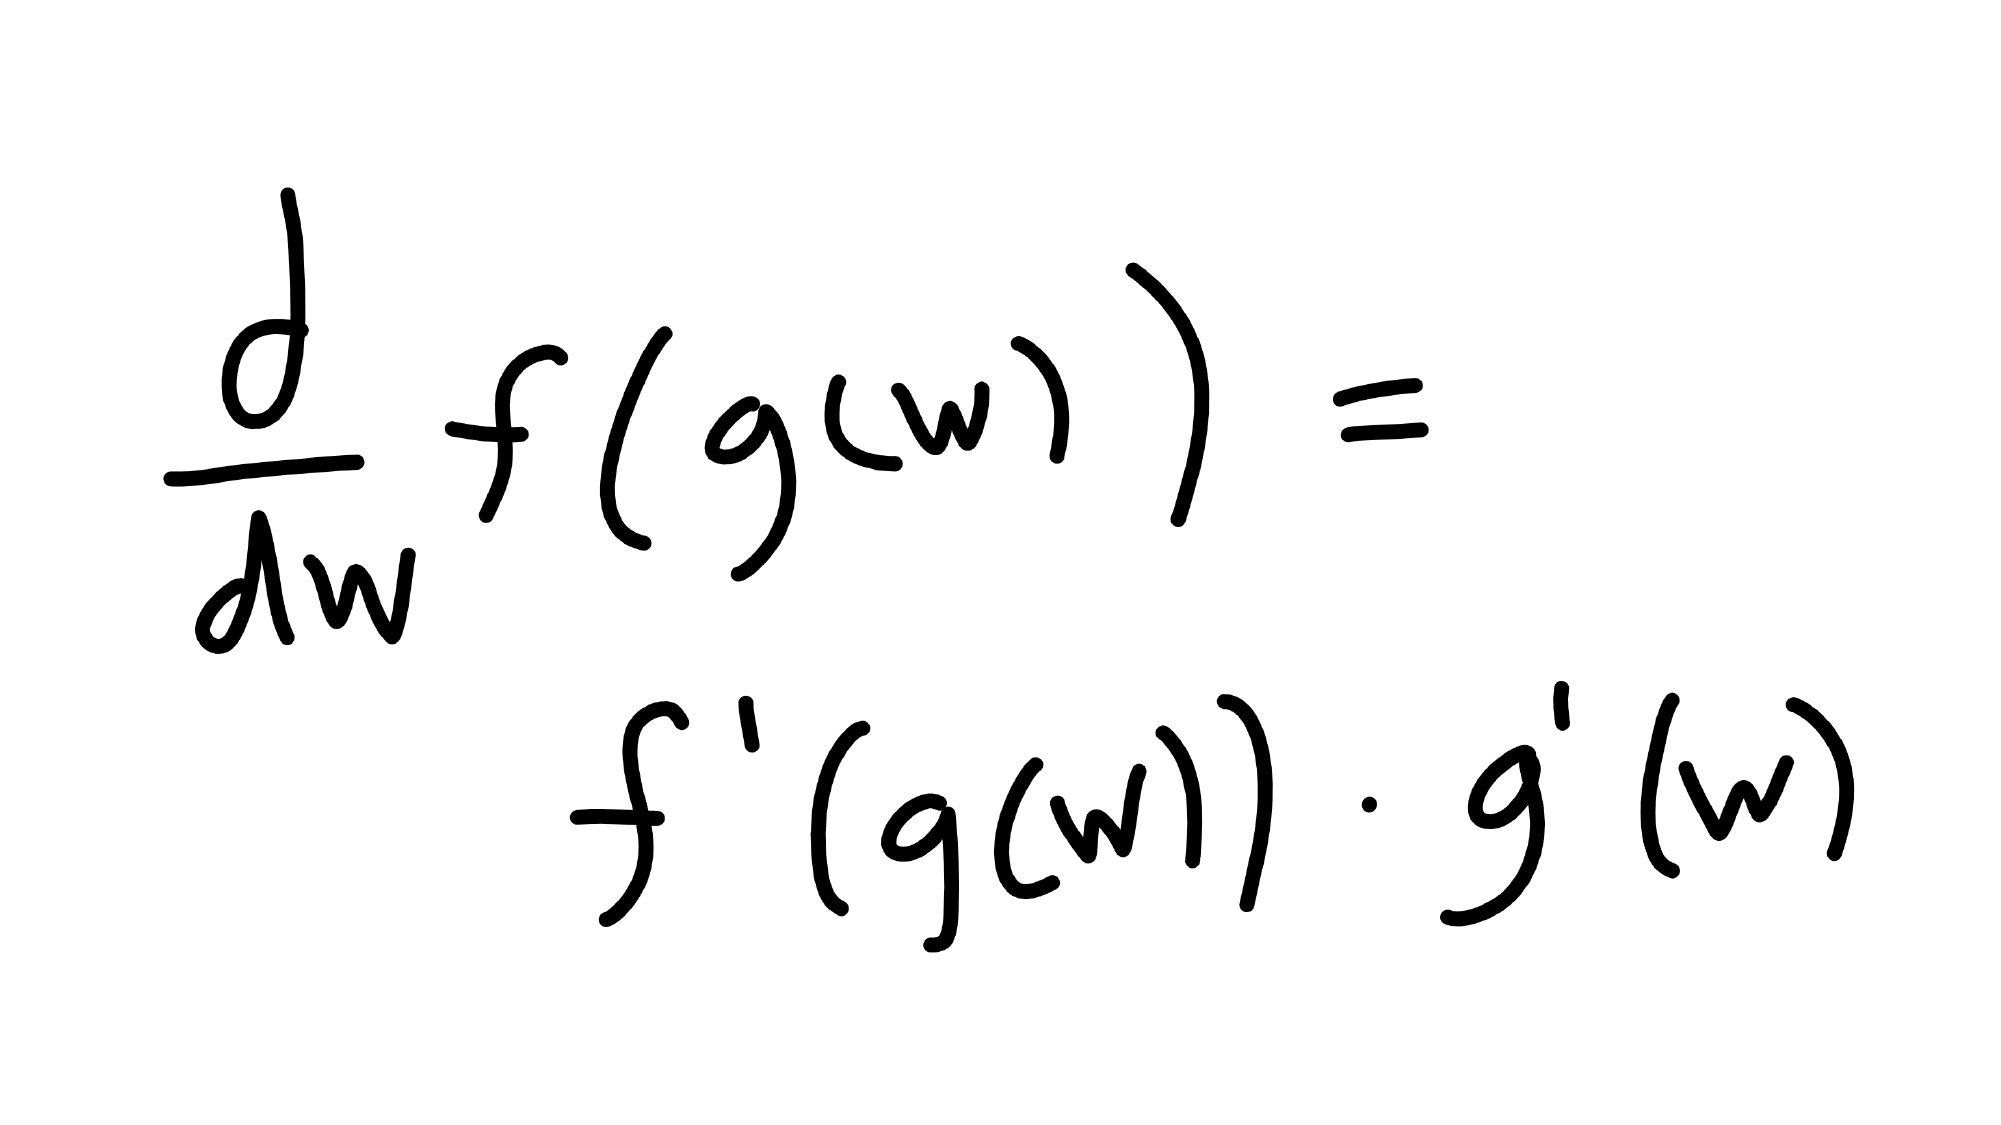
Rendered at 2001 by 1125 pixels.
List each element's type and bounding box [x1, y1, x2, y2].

picture [145, 172, 1855, 953]
